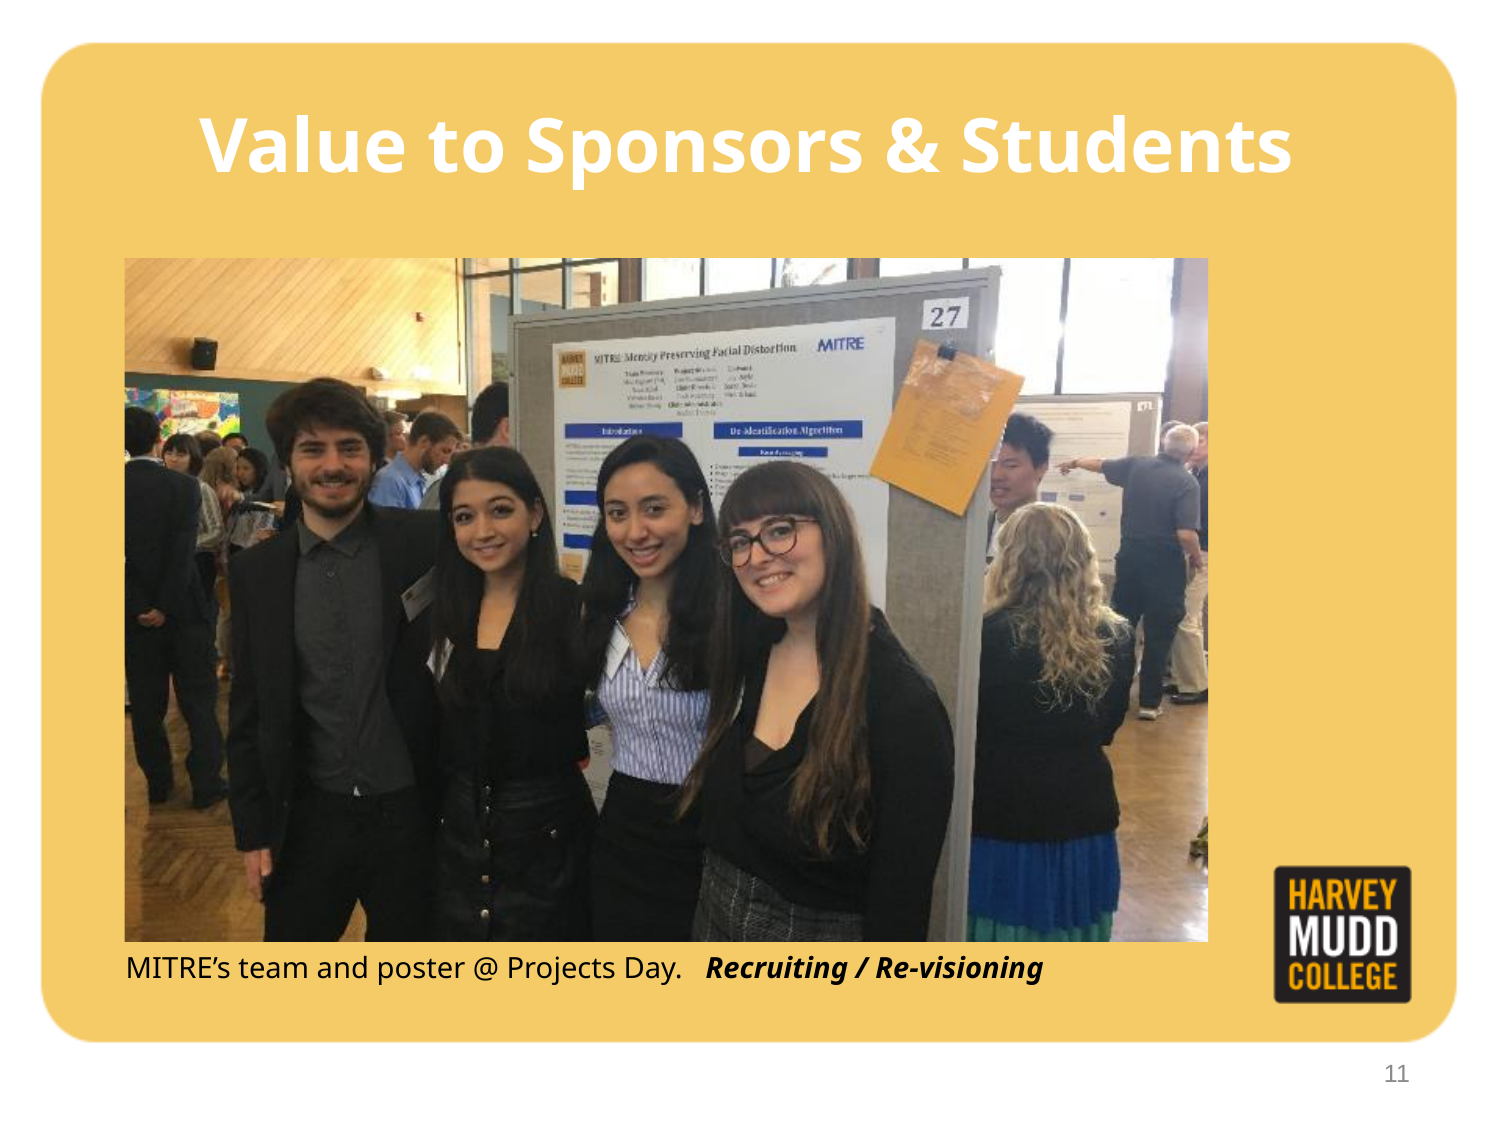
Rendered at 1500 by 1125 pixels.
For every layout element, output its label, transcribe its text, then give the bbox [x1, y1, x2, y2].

text_box MITRE’s team and poster @ Projects Day. Recruiting / Re-visioning [110, 941, 1124, 992]
picture [0, 0, 1500, 1125]
title Value to Sponsors & Students [37, 60, 1456, 224]
slide_number 11 [1074, 1042, 1425, 1103]
